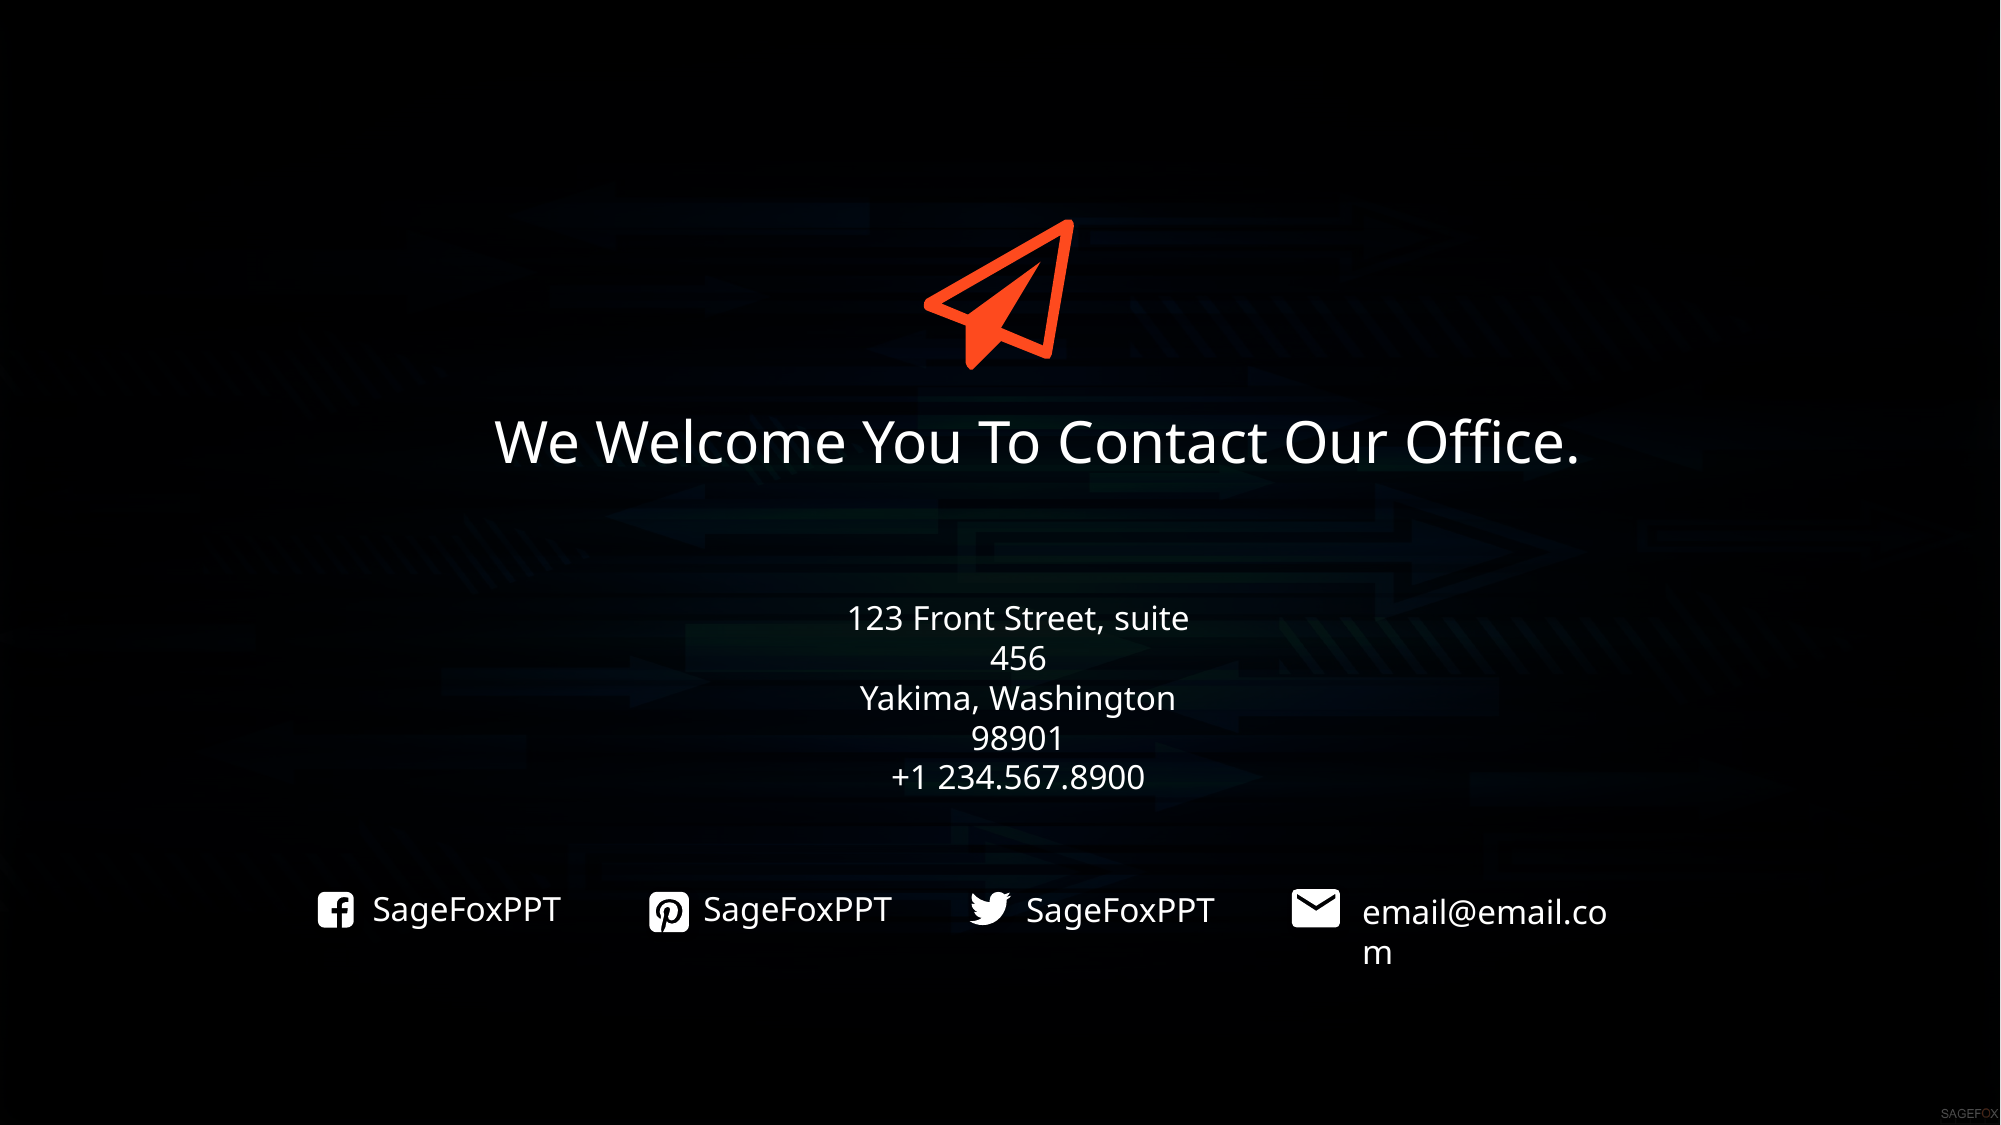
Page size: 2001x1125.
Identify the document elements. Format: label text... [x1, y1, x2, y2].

text_box [969, 891, 1011, 926]
text_box SageFoxPPT [357, 880, 598, 936]
text_box We Welcome You To Contact Our Office. [477, 398, 1598, 483]
text_box [317, 891, 354, 928]
text_box [649, 891, 688, 933]
text_box email@email.com [1347, 884, 1649, 979]
text_box [923, 219, 1074, 370]
text_box SageFoxPPT [688, 880, 929, 936]
text_box [0, 0, 2000, 1125]
text_box [1291, 889, 1340, 928]
text_box SageFoxPPT [1011, 881, 1252, 937]
text_box 123 Front Street, suite 456 Yakima, Washington 98901 +1 234.567.8900 [808, 589, 1229, 804]
